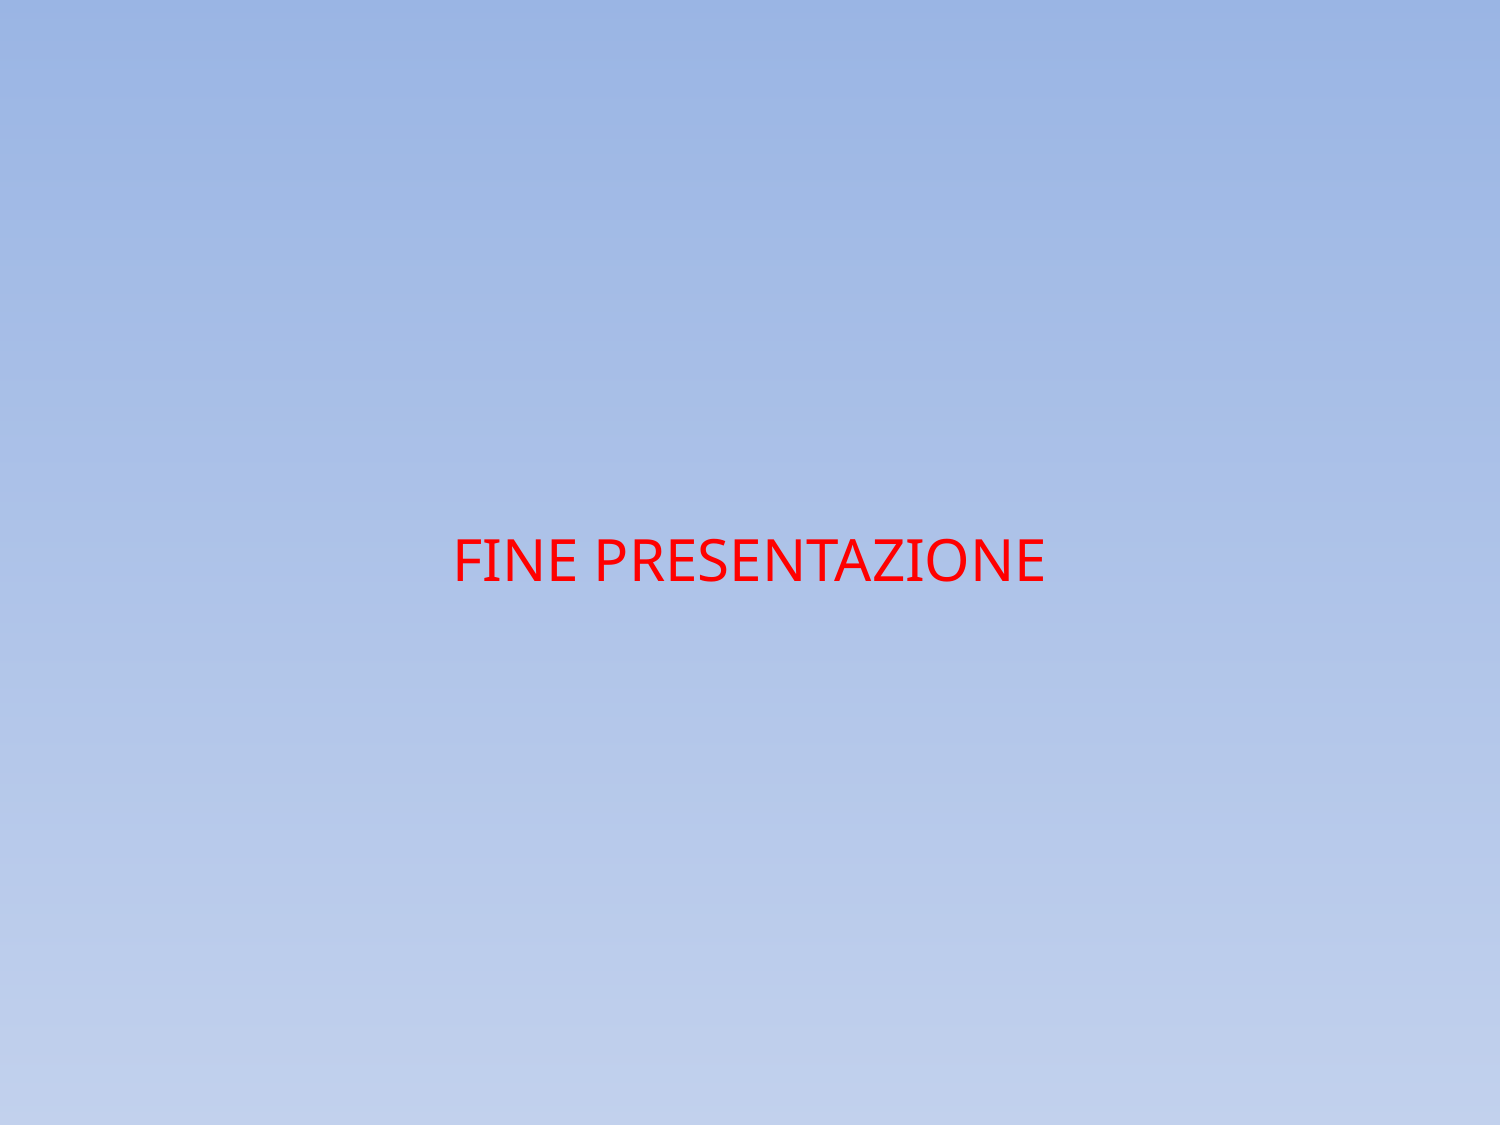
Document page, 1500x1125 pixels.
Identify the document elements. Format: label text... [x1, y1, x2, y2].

text_box FINE PRESENTAZIONE [0, 515, 1500, 601]
